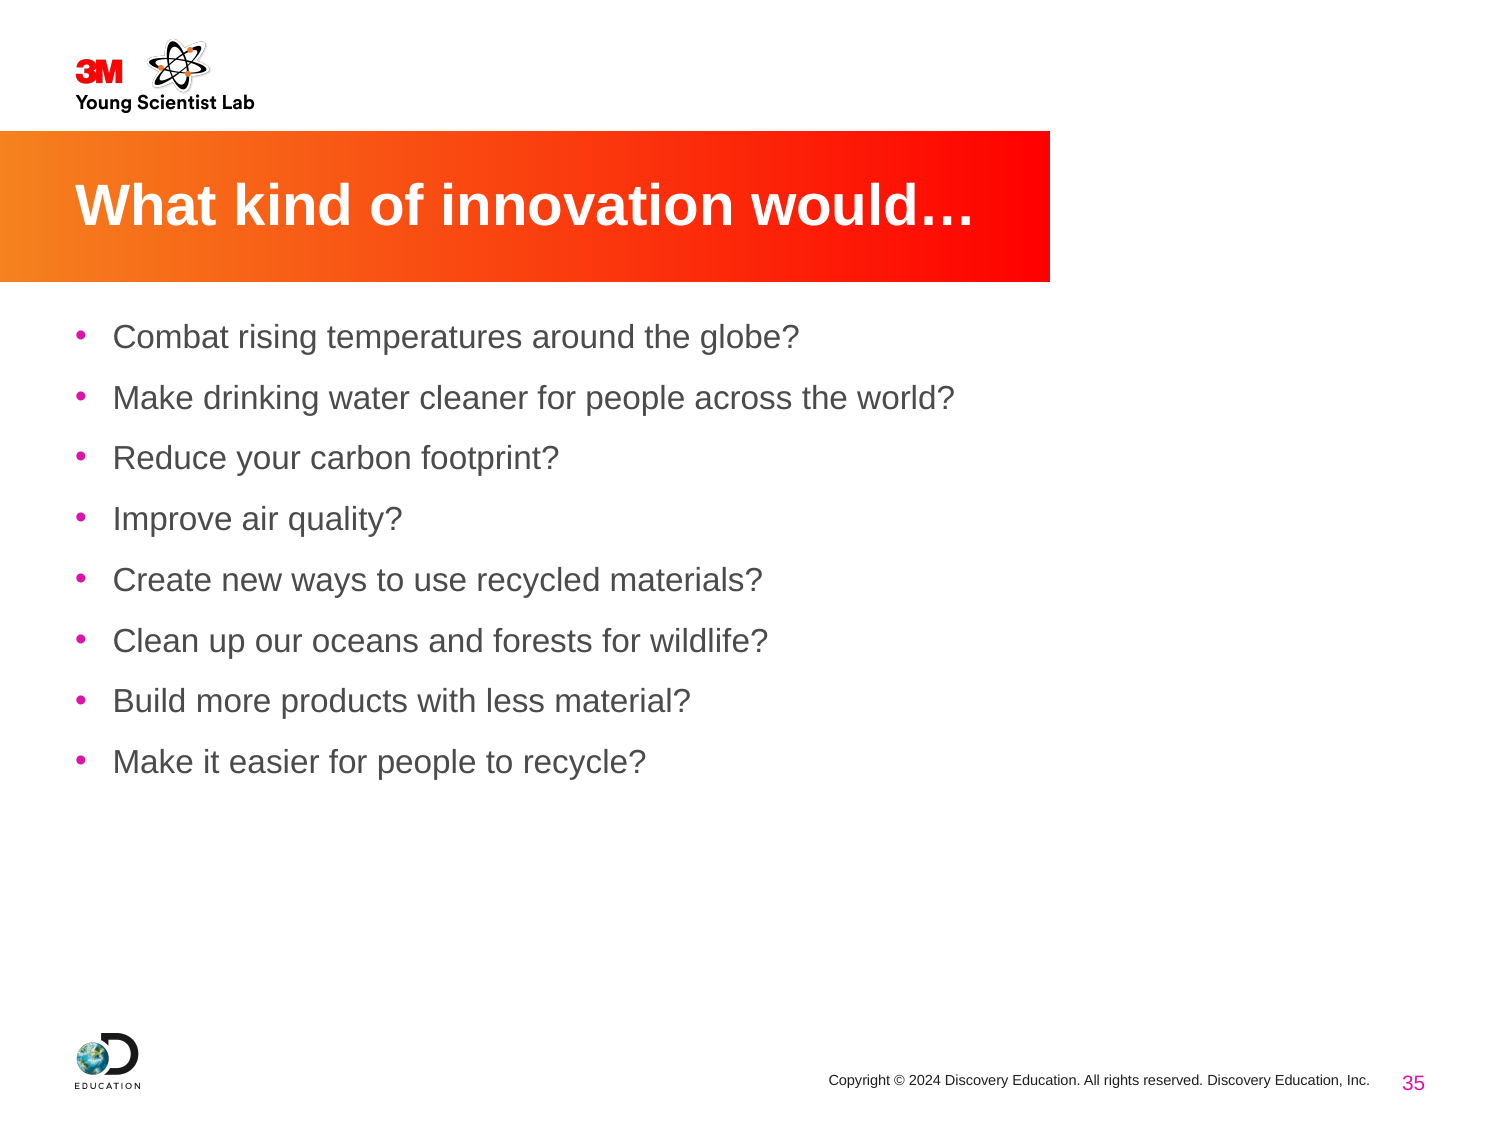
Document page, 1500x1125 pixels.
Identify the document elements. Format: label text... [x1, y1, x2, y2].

title What kind of innovation would… [75, 146, 1020, 267]
picture [75, 1033, 140, 1089]
picture [75, 37, 255, 113]
list Combat rising temperatures around the globe? Make drinking water cleaner for people across the world? Reduce your carbon footprint? Improve air quality? Create new ways to use recycled materials? Clean up our oceans and forests for wildlife? Build more products with less material? Make it easier for people to recycle? [75, 314, 1425, 975]
